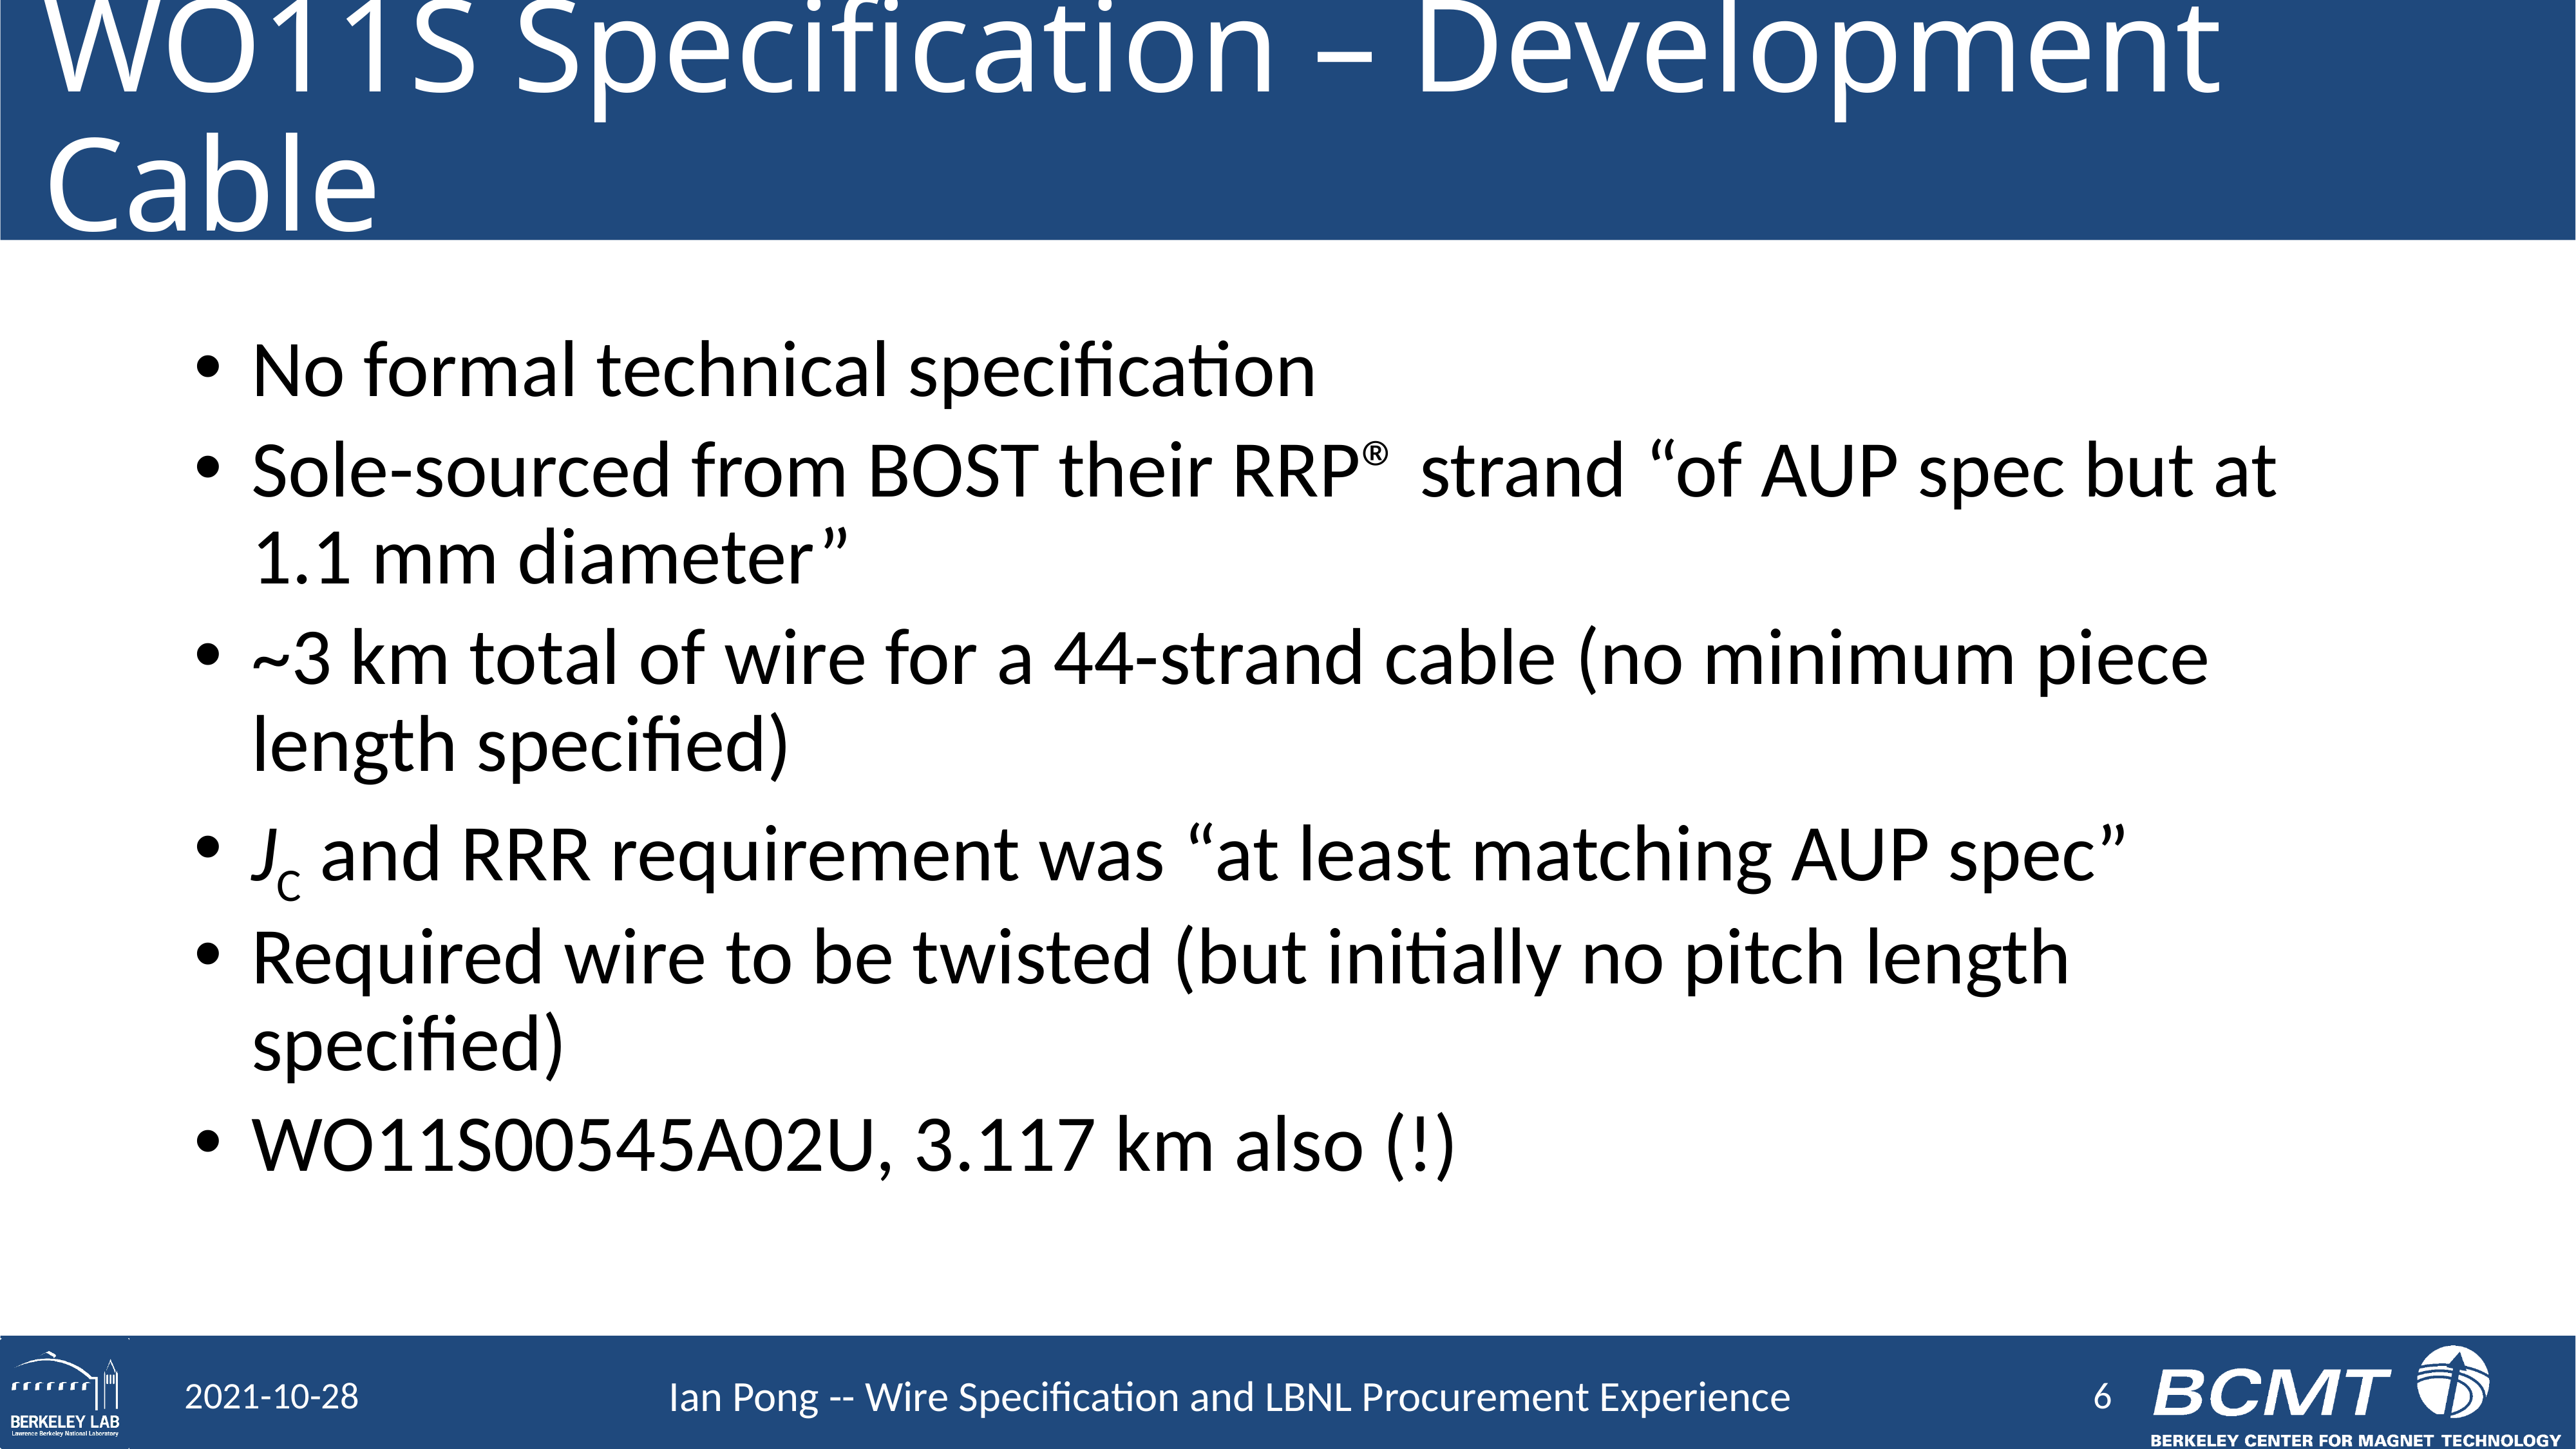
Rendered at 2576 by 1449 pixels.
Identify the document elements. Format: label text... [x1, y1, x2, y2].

picture [2149, 1342, 2568, 1449]
picture [0, 1338, 129, 1449]
slide_number 6 [1996, 1338, 2123, 1449]
footer Ian Pong -- Wire Specification and LBNL Procurement Experience [505, 1355, 1956, 1433]
title WO11S Specification – Development Cable [33, 5, 2543, 235]
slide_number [175, 1349, 448, 1439]
list No formal technical specification Sole-sourced from BOST their RRP® strand “of AUP spec but at 1.1 mm diameter” ~3 km total of wire for a 44-strand cable (no minimum piece length specified) JC and RRR requirement was “at least matching AUP spec” Required wire to be twisted (but initially no pitch length specified) WO11S00545A02U, 3.117 km also (!) [175, 322, 2397, 1280]
